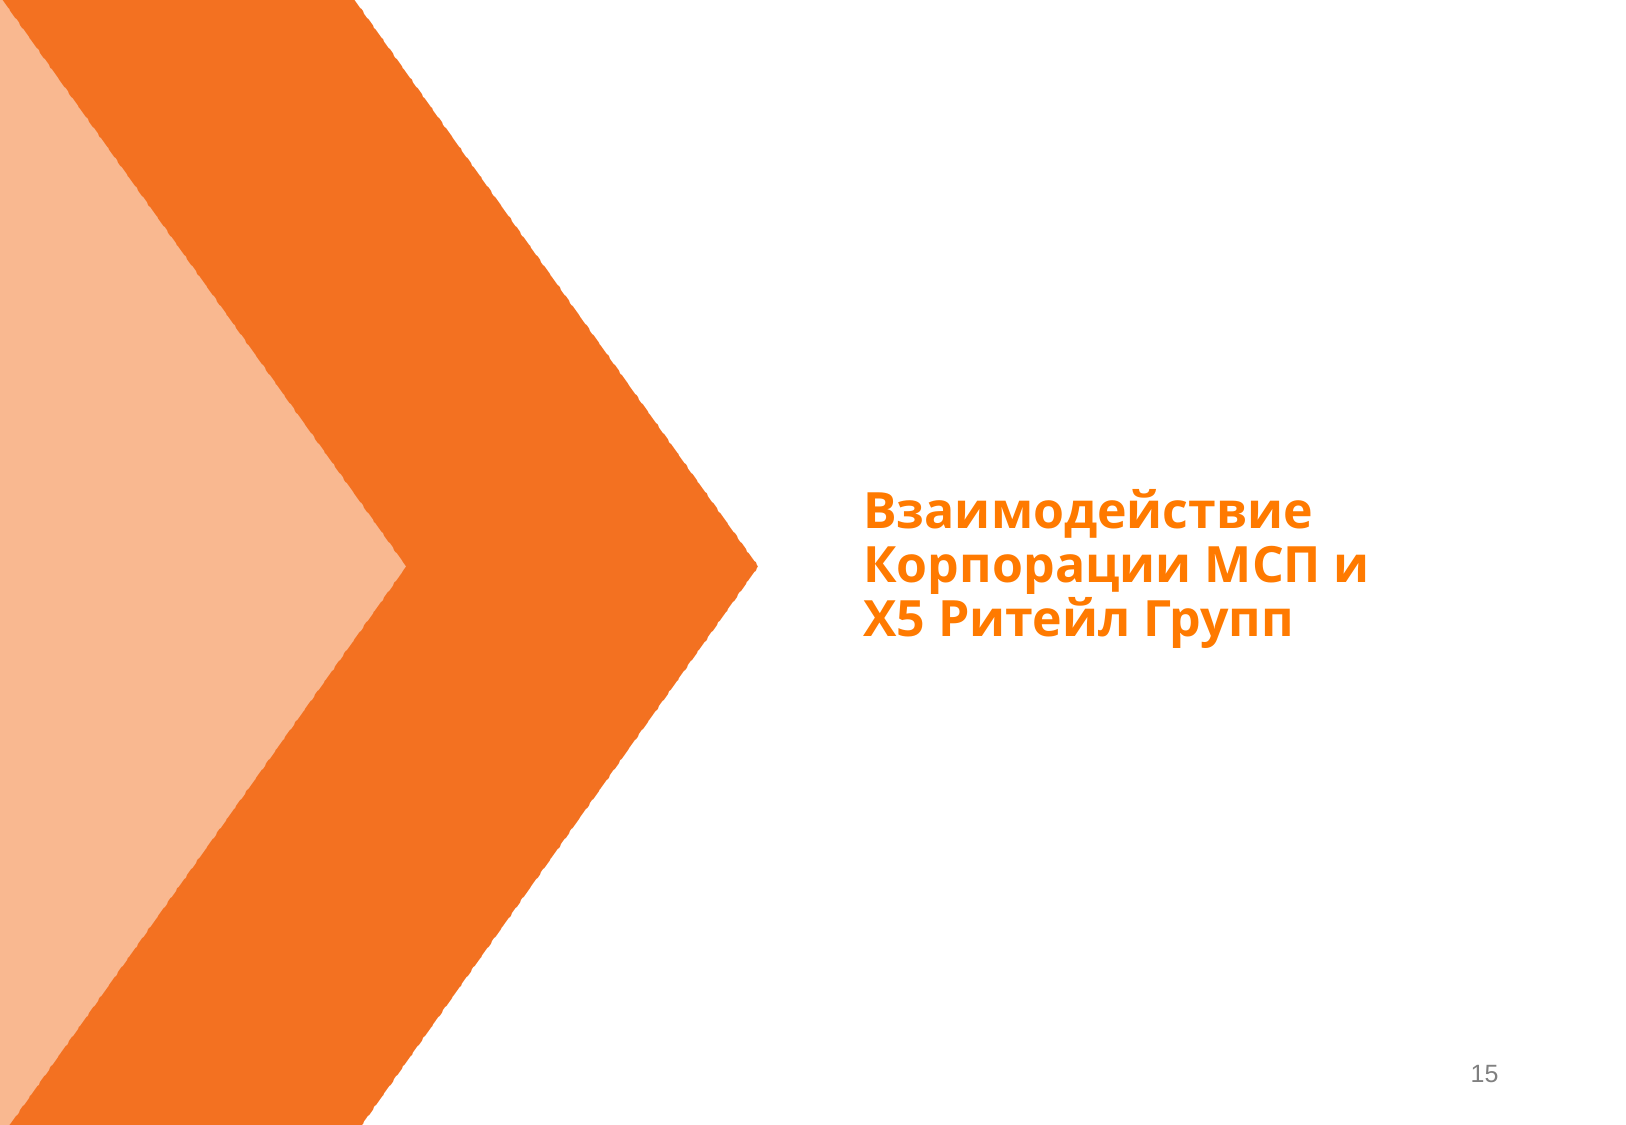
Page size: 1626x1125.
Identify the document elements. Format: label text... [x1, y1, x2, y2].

picture [0, 0, 1592, 1125]
slide_number 15 [1147, 1042, 1514, 1103]
title Взаимодействие Корпорации МСП и Х5 Ритейл Групп [848, 113, 1536, 1019]
